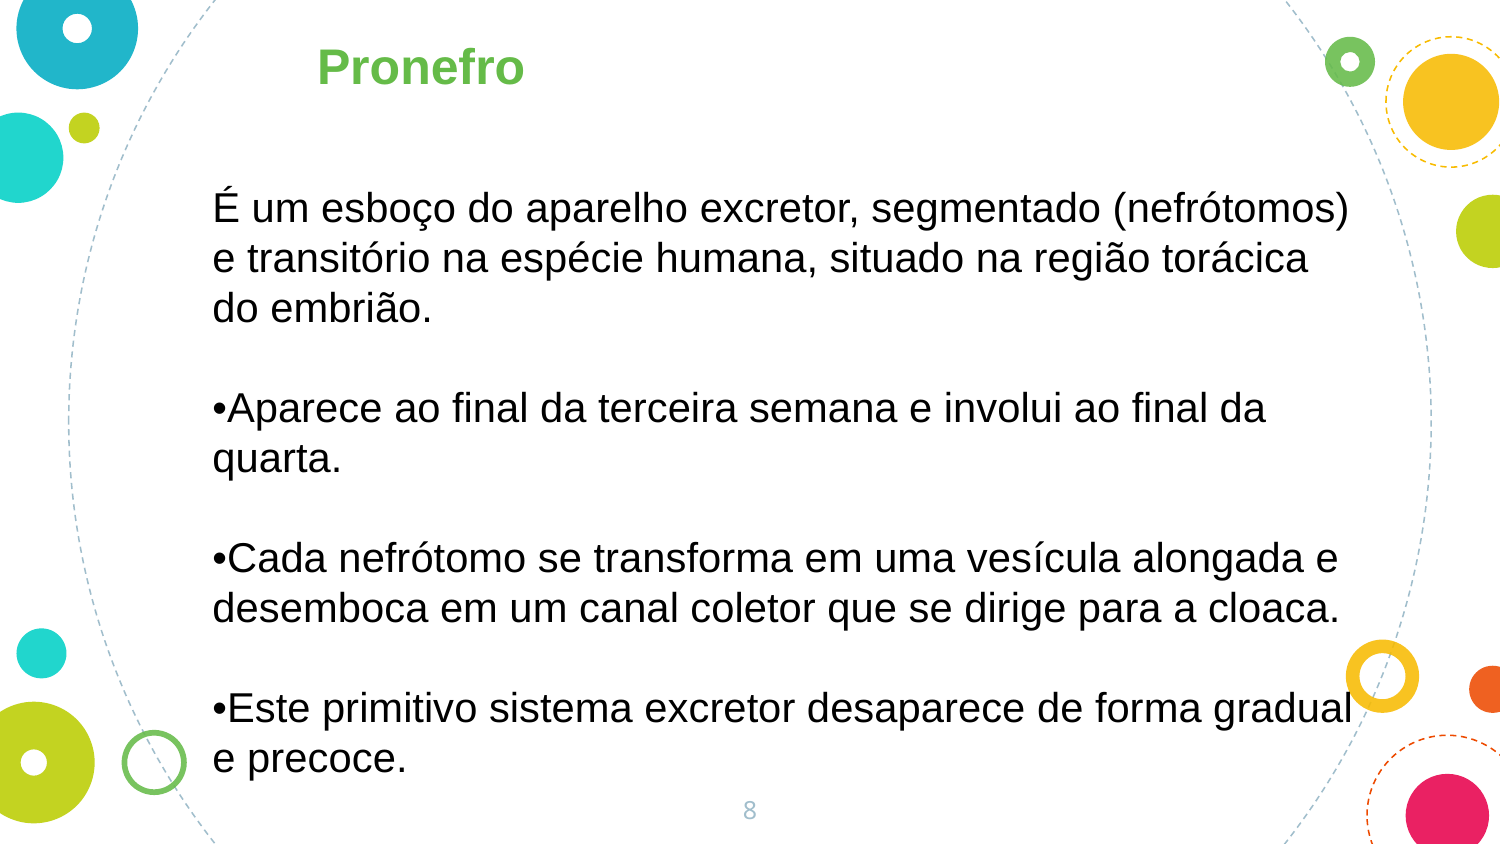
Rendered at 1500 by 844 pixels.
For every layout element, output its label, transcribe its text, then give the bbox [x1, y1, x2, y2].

text_box É um esboço do aparelho excretor, segmentado (nefrótomos) e transitório na espécie humana, situado na região torácica do embrião. •Aparece ao final da terceira semana e involui ao final da quarta. •Cada nefrótomo se transforma em uma vesícula alongada e desemboca em um canal coletor que se dirige para a cloaca. •Este primitivo sistema excretor desaparece de forma gradual e precoce. [197, 172, 1380, 788]
text_box Pronefro [302, 27, 1081, 103]
slide_number 8 [711, 788, 789, 844]
